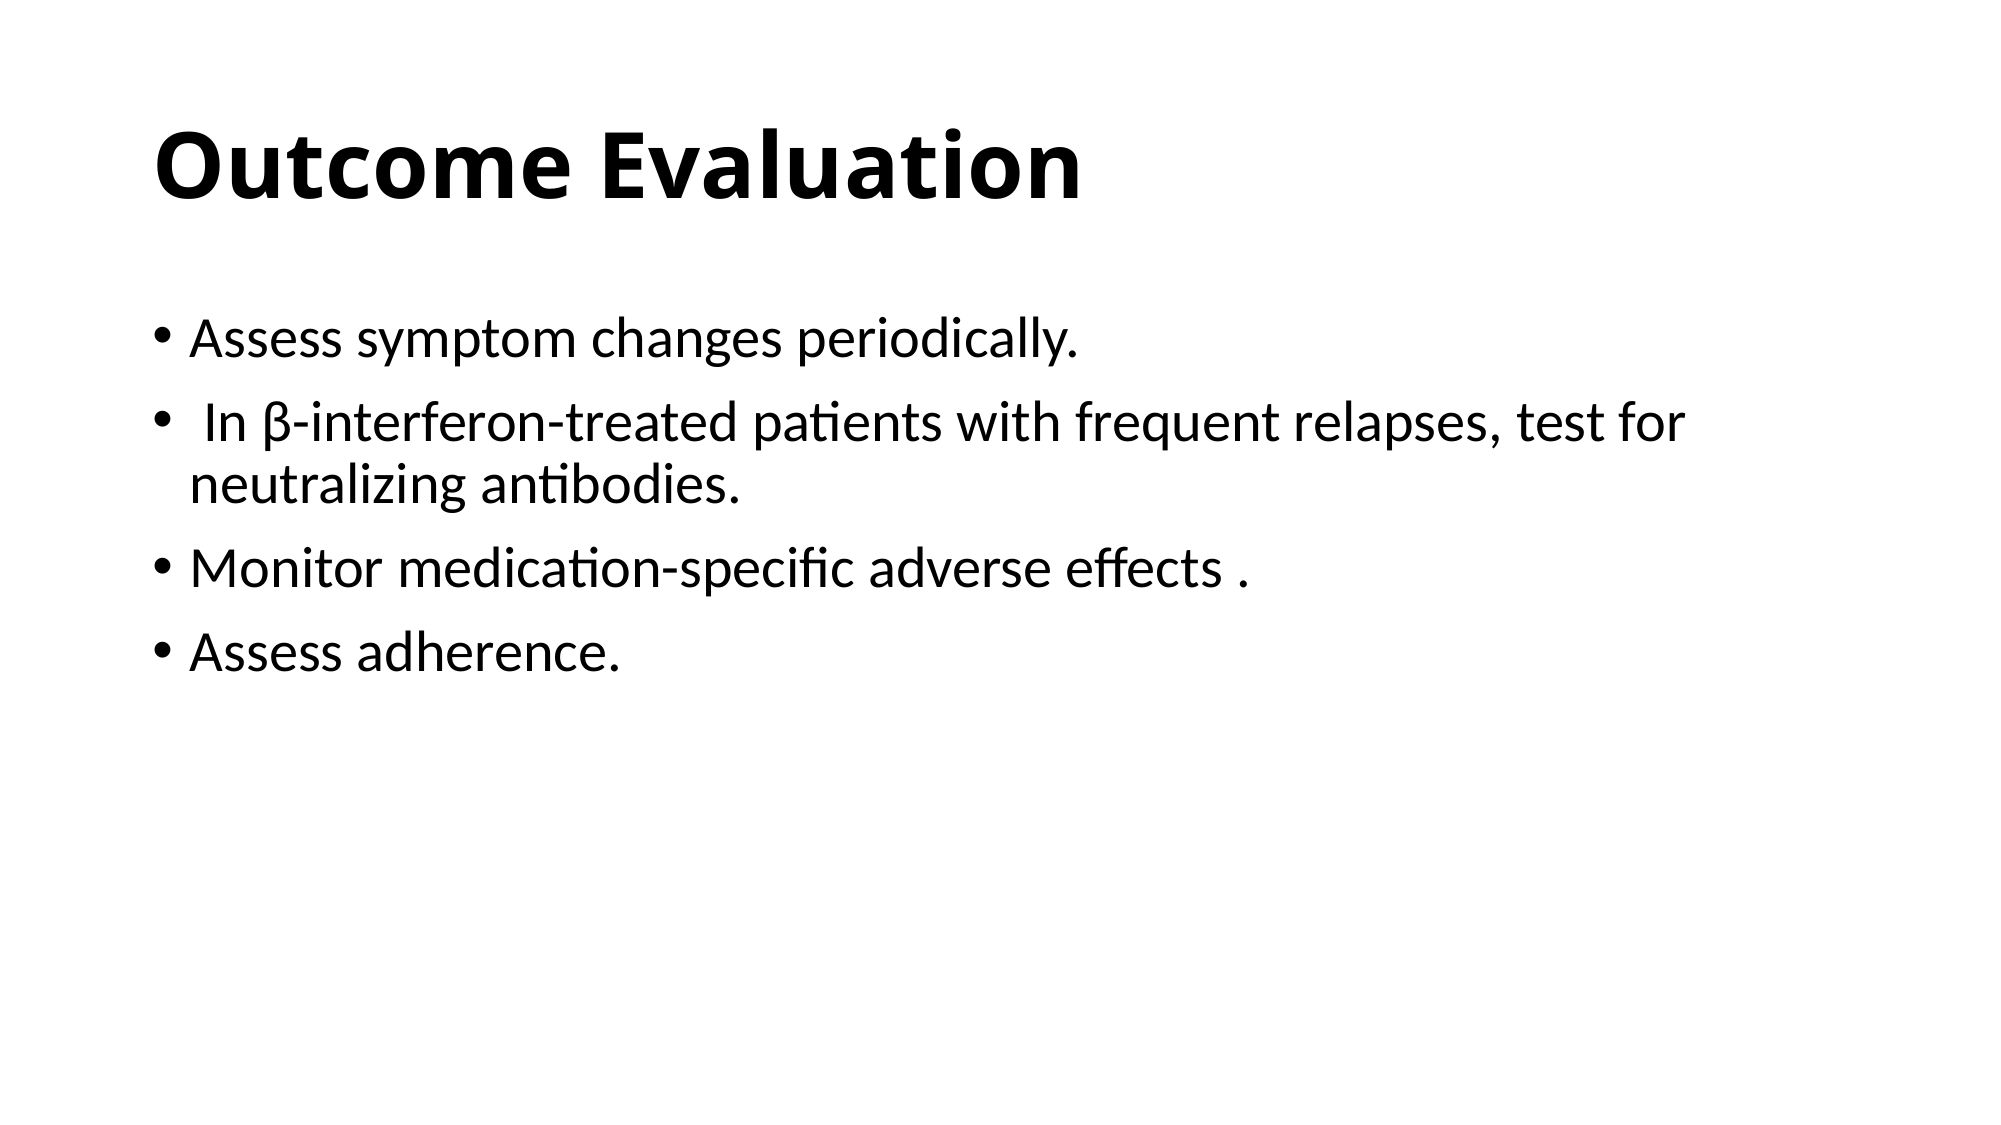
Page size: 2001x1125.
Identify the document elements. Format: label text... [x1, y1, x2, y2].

title Outcome Evaluation [137, 59, 1863, 278]
list Assess symptom changes periodically. In β-interferon-treated patients with frequent relapses, test for neutralizing antibodies. Monitor medication-specific adverse effects . Assess adherence. [137, 299, 1863, 1014]
